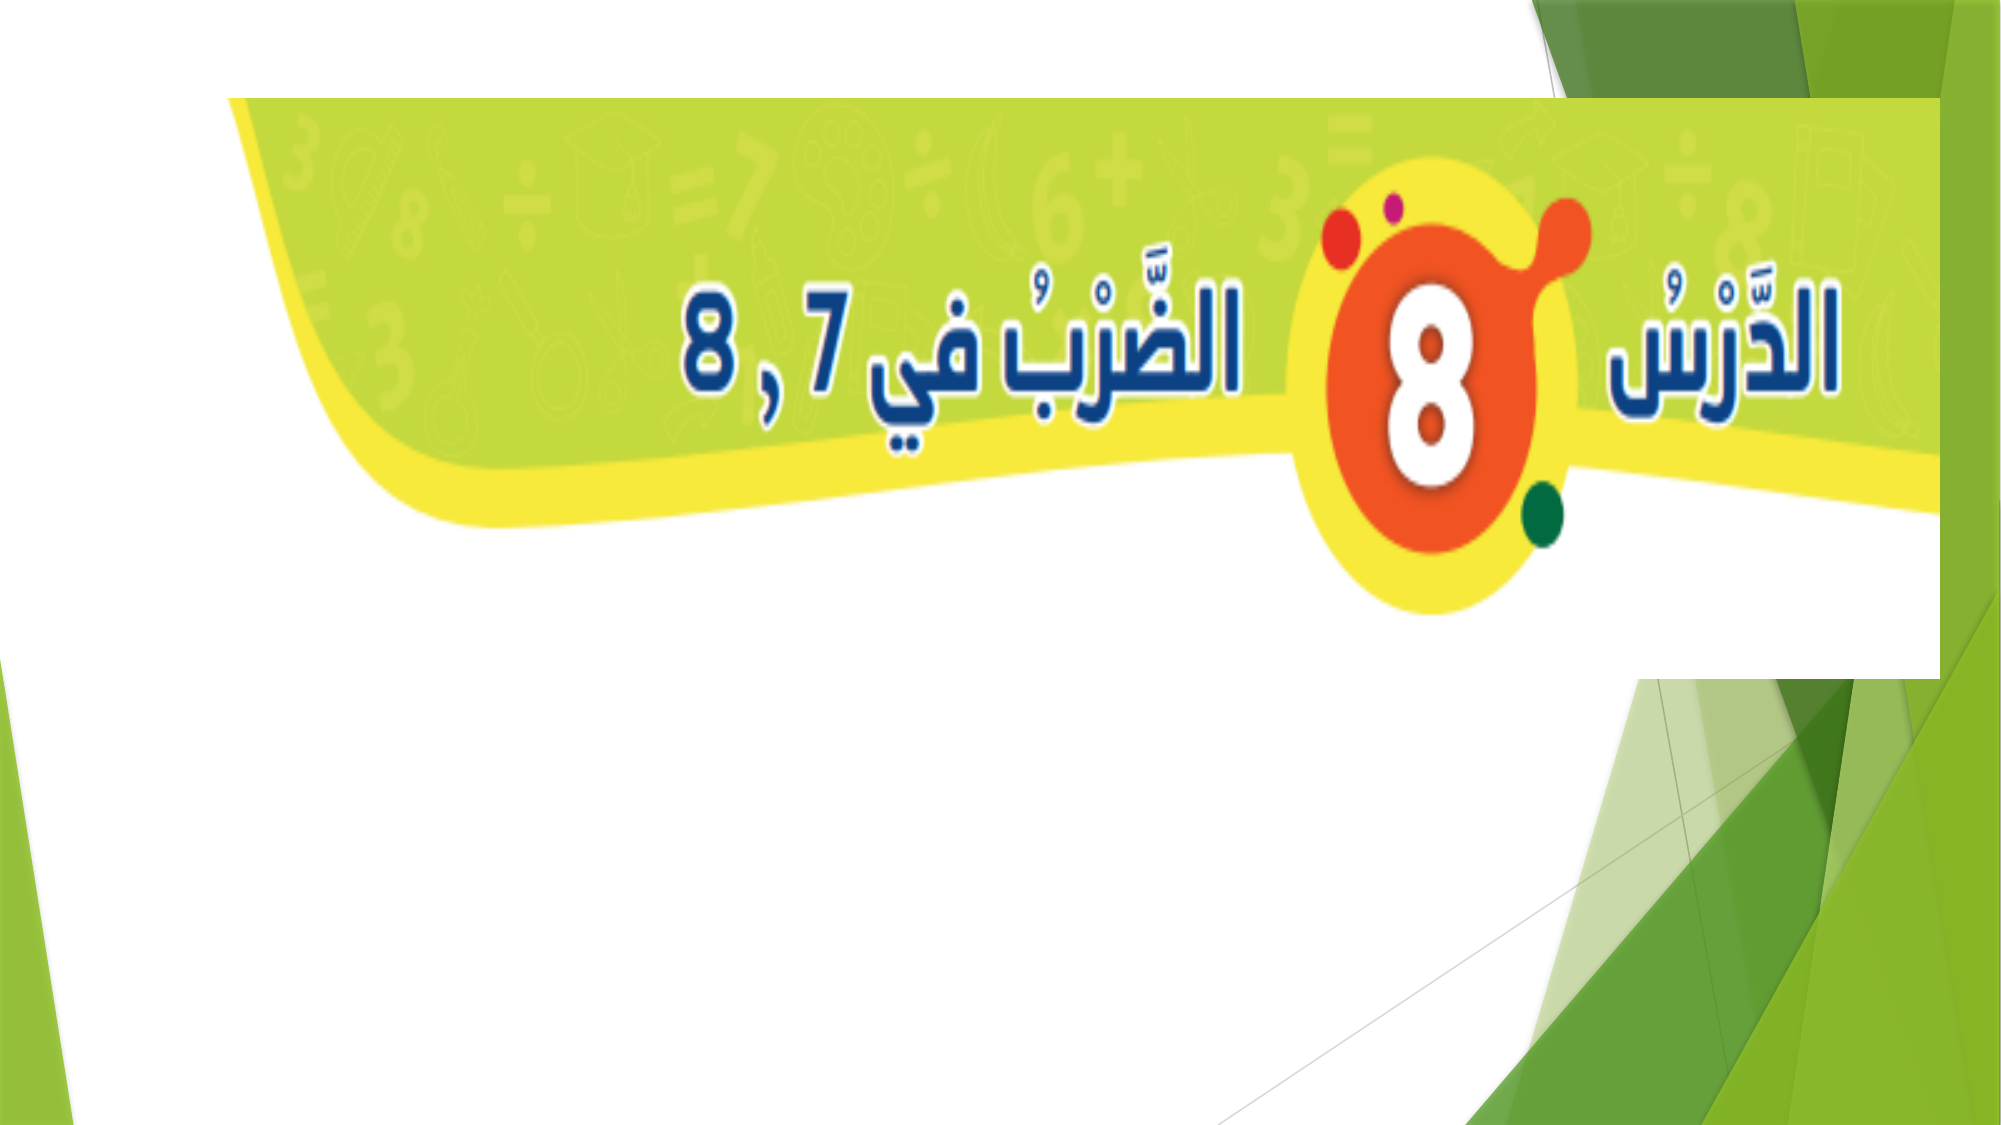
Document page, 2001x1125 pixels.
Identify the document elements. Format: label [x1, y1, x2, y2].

picture [23, 97, 1940, 679]
